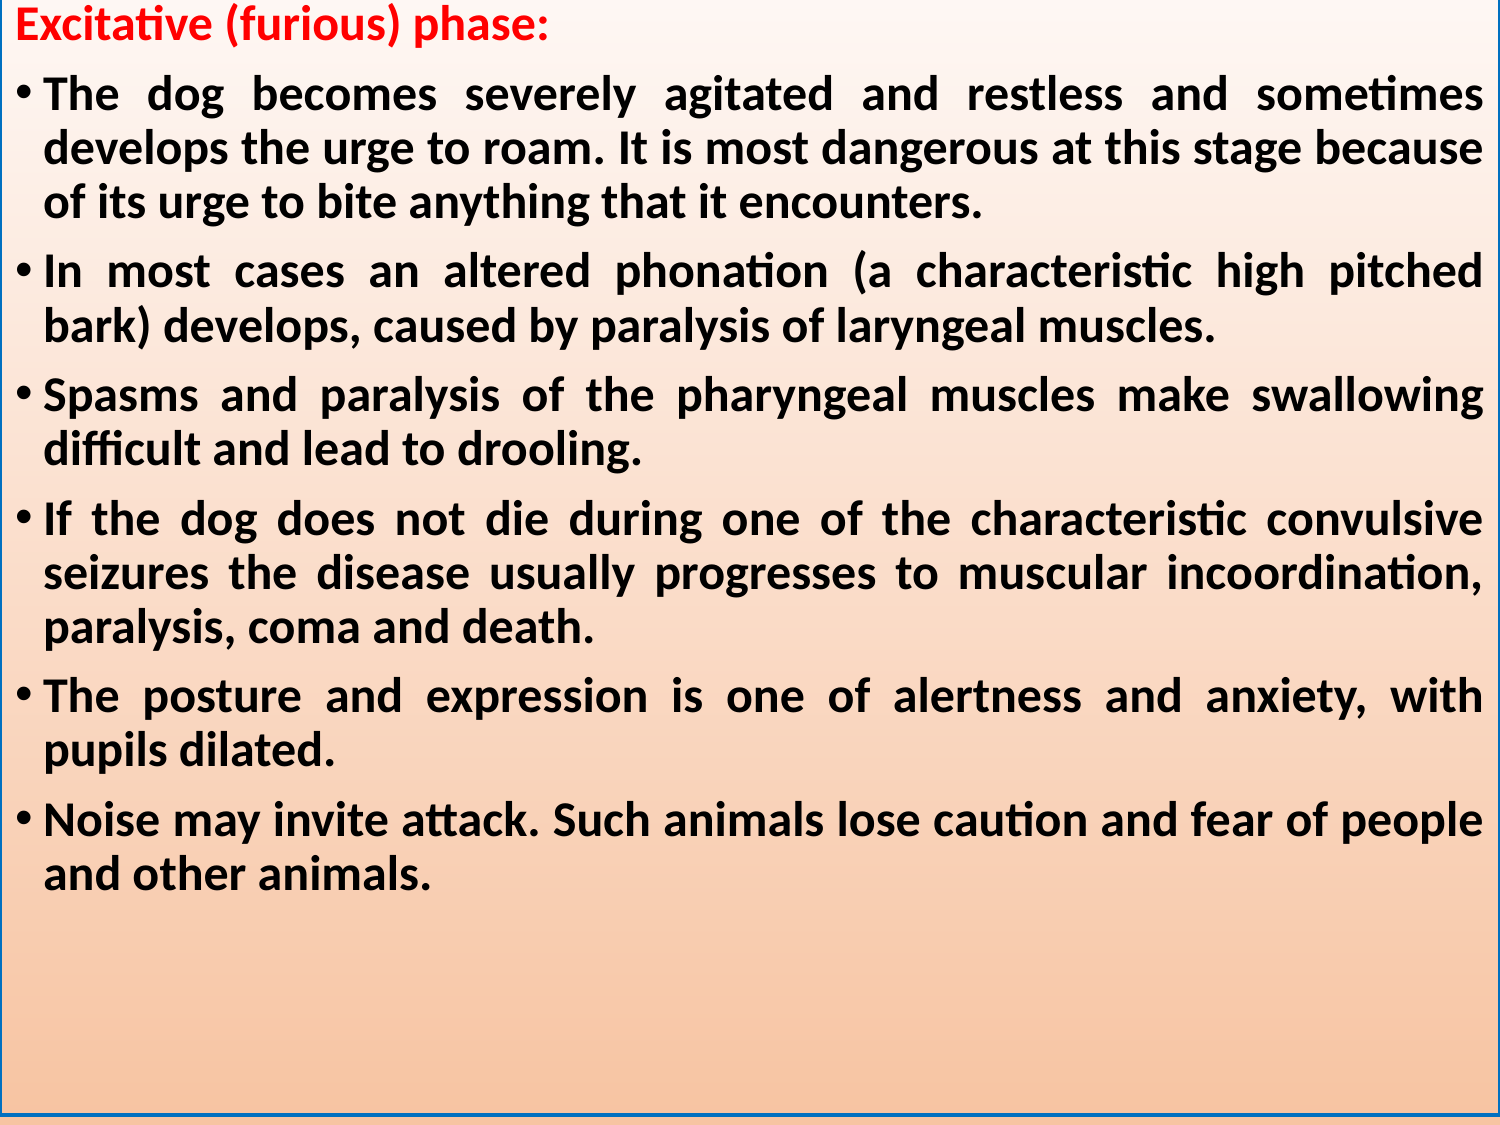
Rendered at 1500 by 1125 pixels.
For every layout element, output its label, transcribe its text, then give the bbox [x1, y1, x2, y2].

list Excitative (furious) phase: The dog becomes severely agitated and restless and sometimes develops the urge to roam. It is most dangerous at this stage because of its urge to bite anything that it encounters. In most cases an altered phonation (a characteristic high pitched bark) develops, caused by paralysis of laryngeal muscles. Spasms and paralysis of the pharyngeal muscles make swallowing difficult and lead to drooling. If the dog does not die during one of the characteristic convulsive seizures the disease usually progresses to muscular incoordination, paralysis, coma and death. The posture and expression is one of alertness and anxiety, with pupils dilated. Noise may invite attack. Such animals lose caution and fear of people and other animals. [0, 0, 1500, 1116]
